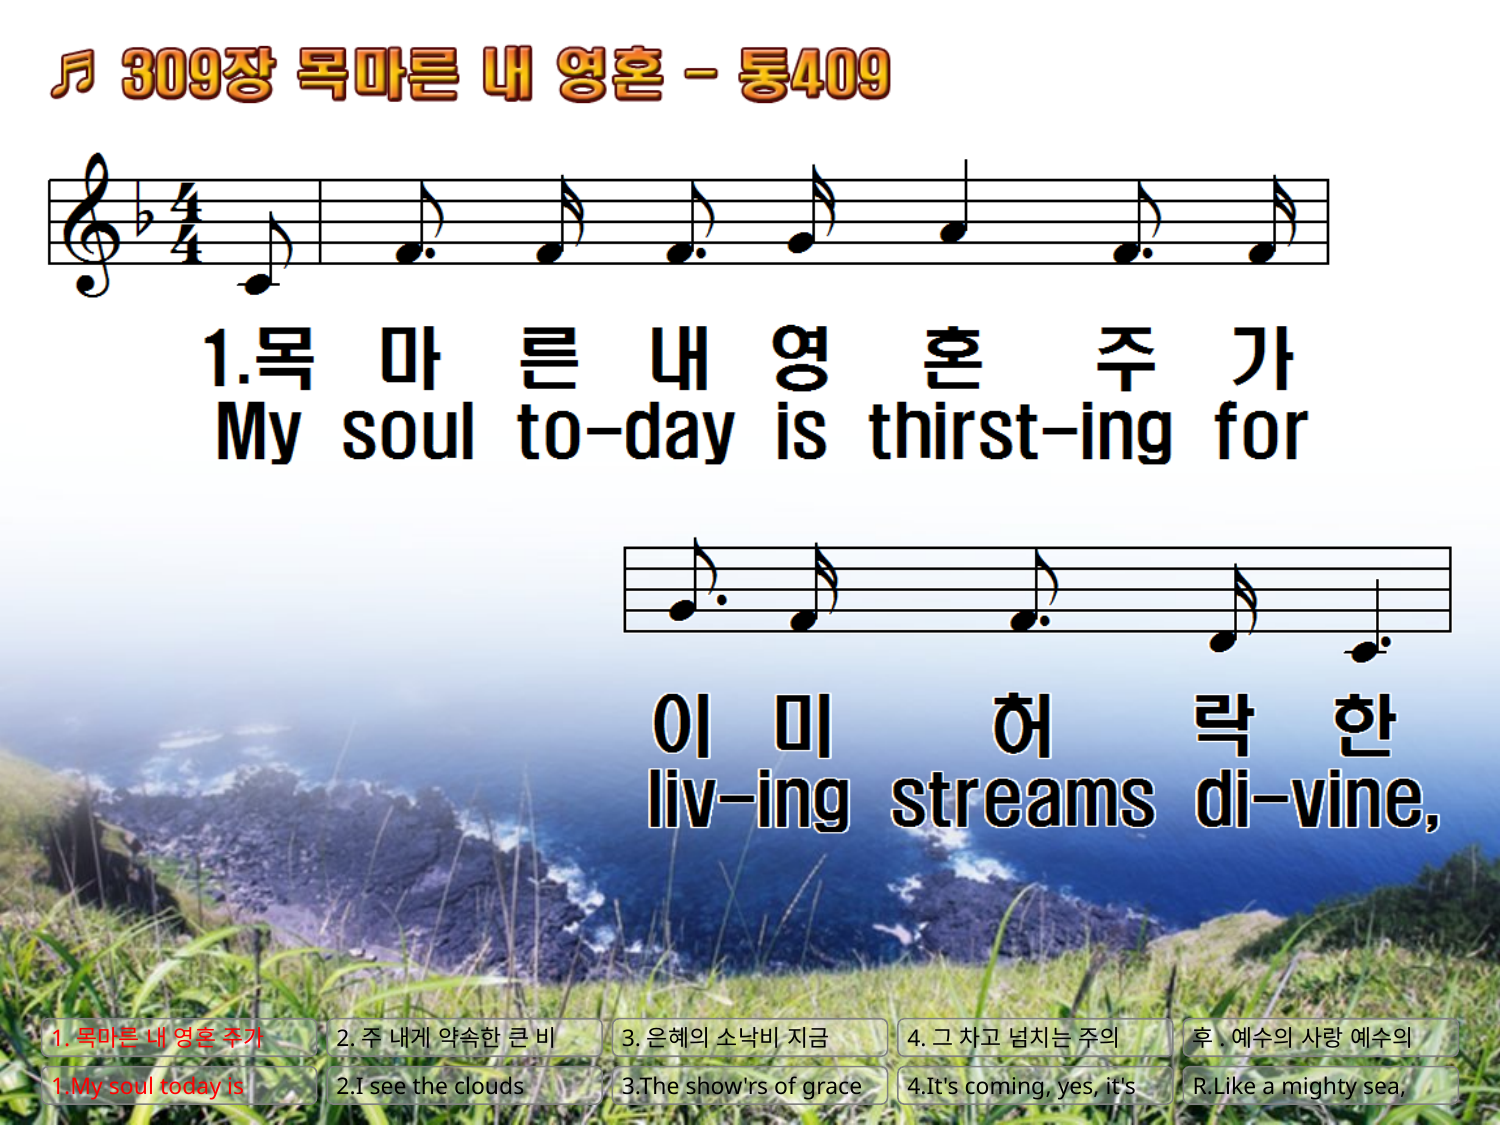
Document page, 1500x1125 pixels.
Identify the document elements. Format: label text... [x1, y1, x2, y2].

text_box 3.은혜의 소낙비 지금 [612, 1018, 888, 1057]
text_box 후.예수의 사랑 예수의 [1183, 1018, 1459, 1057]
text_box 2.주 내게 약속한 큰 비 [327, 1018, 603, 1057]
text_box 1.My soul today is [41, 1066, 317, 1105]
text_box 4.그 차고 넘치는 주의 [897, 1018, 1173, 1057]
text_box 2.I see the clouds [327, 1066, 603, 1105]
picture [0, 0, 1500, 1125]
text_box 4.It's coming, yes, it's [897, 1066, 1173, 1105]
text_box R.Like a mighty sea, [1183, 1066, 1459, 1105]
text_box 3.The show'rs of grace [612, 1066, 888, 1105]
text_box 1.목마른 내 영혼 주가 [41, 1018, 317, 1057]
